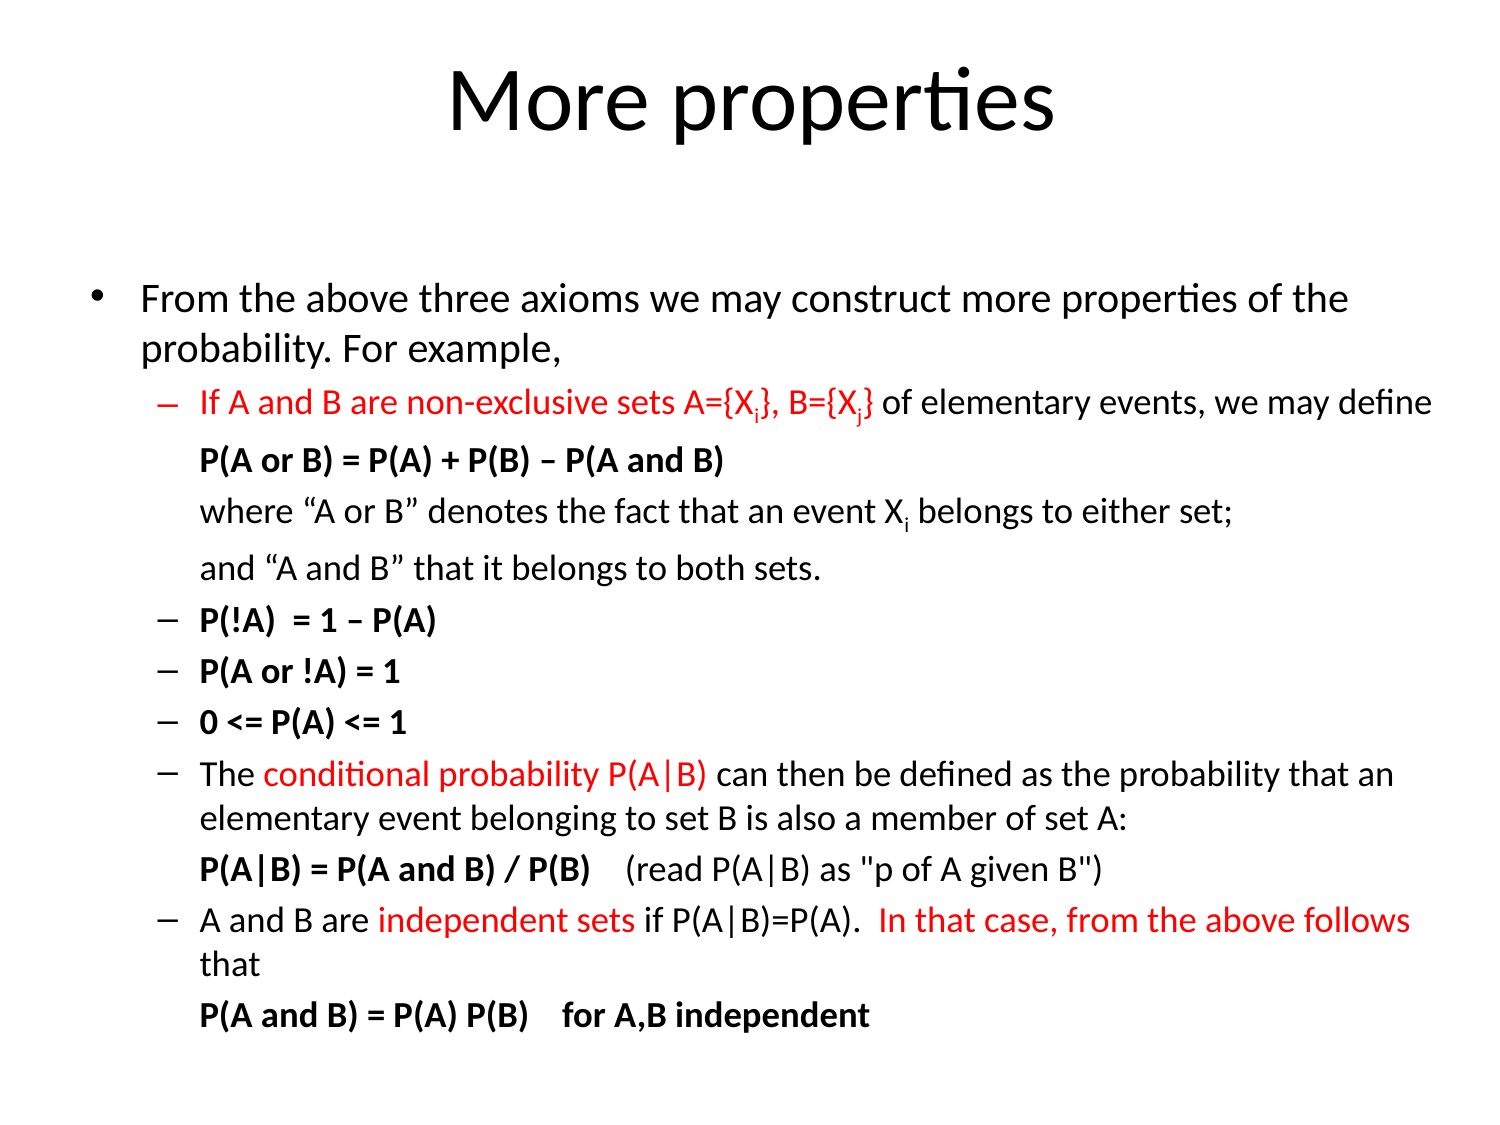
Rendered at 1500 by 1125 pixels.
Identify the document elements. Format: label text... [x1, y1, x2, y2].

title More properties [76, 0, 1427, 188]
list From the above three axioms we may construct more properties of the probability. For example, If A and B are non-exclusive sets A={Xi}, B={Xj} of elementary events, we may define P(A or B) = P(A) + P(B) – P(A and B) where “A or B” denotes the fact that an event Xi belongs to either set; and “A and B” that it belongs to both sets. P(!A) = 1 – P(A) P(A or !A) = 1 0 <= P(A) <= 1 The conditional probability P(A|B) can then be defined as the probability that an elementary event belonging to set B is also a member of set A: P(A|B) = P(A and B) / P(B) (read P(A|B) as "p of A given B") A and B are independent sets if P(A|B)=P(A). In that case, from the above follows that P(A and B) = P(A) P(B) for A,B independent [75, 262, 1459, 1094]
